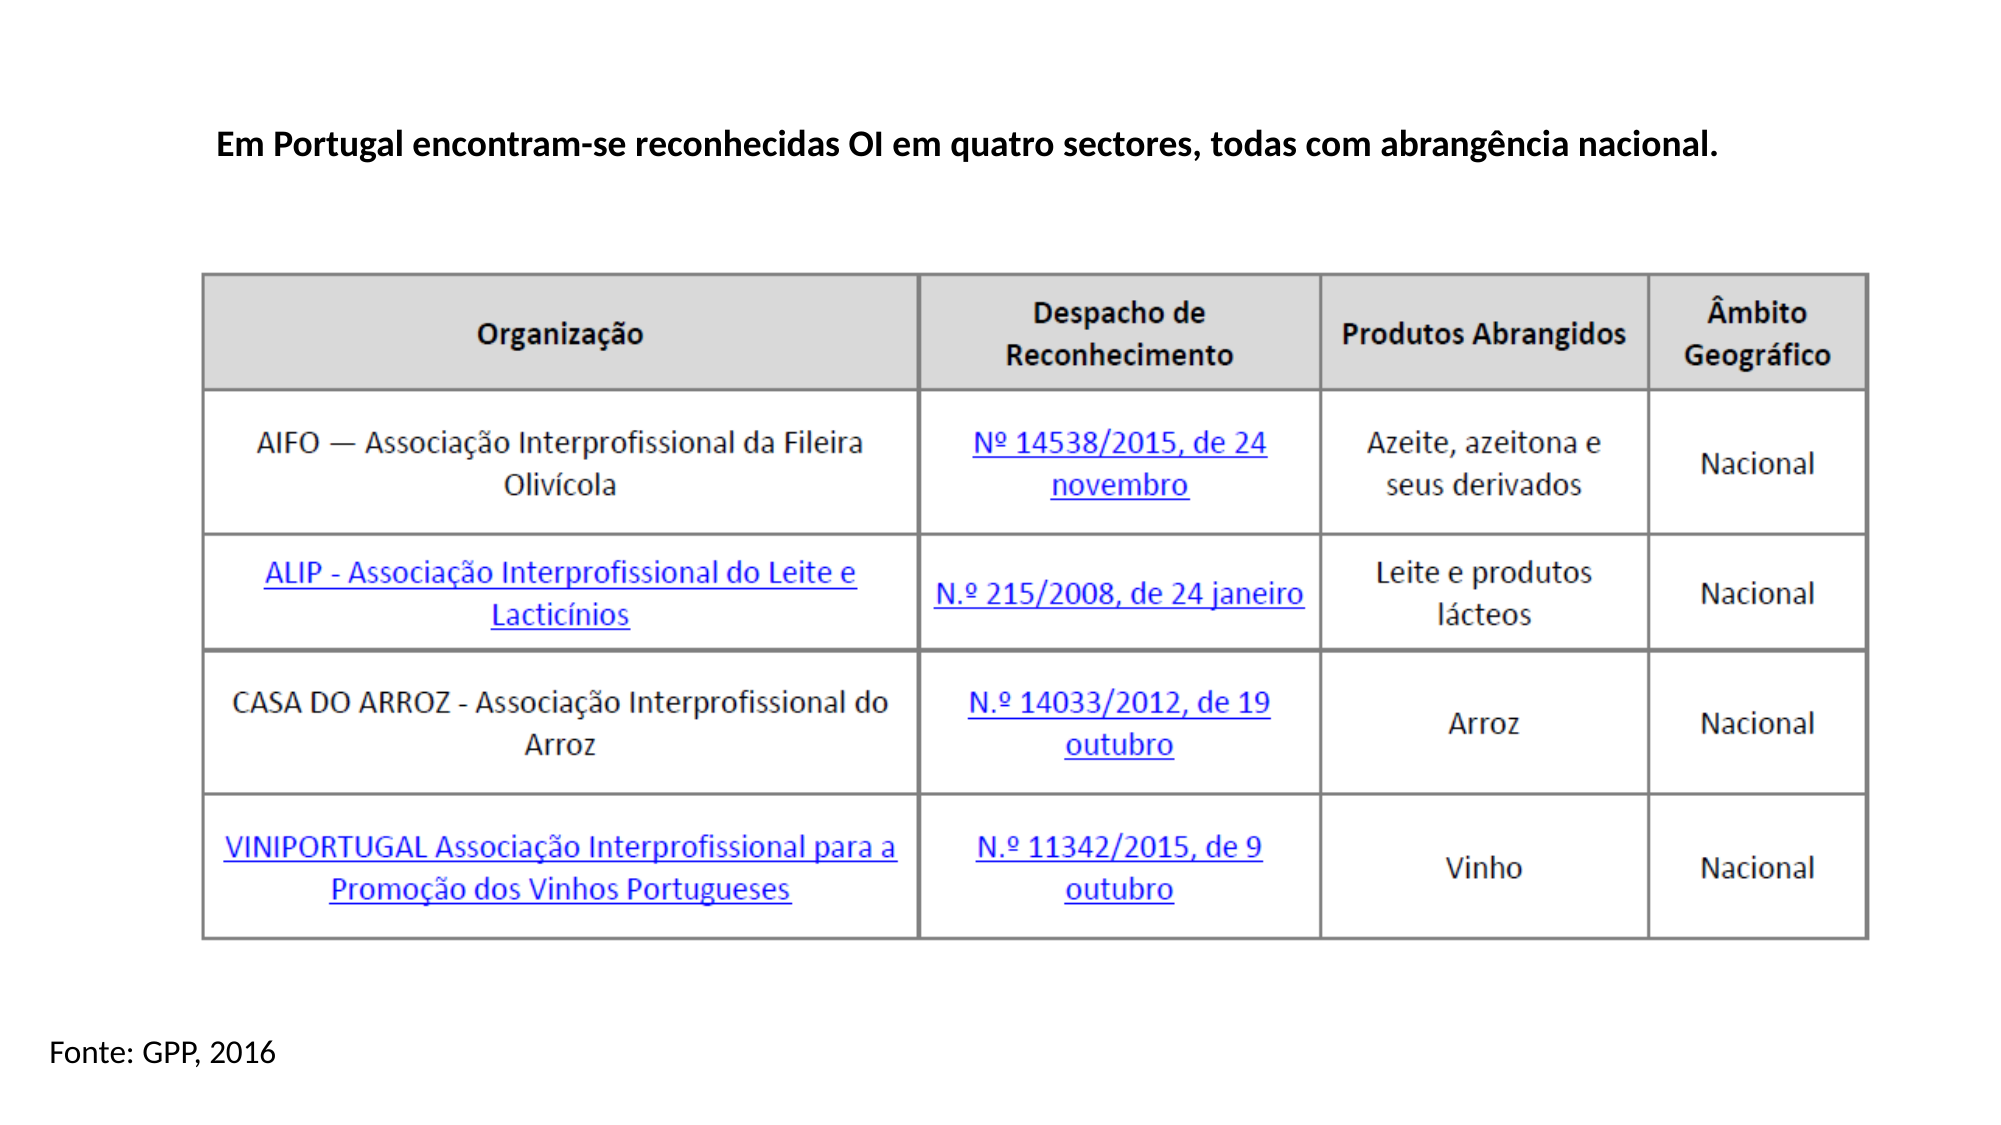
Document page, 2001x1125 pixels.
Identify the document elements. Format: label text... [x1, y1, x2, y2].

text_box Fonte: GPP, 2016 [34, 1022, 292, 1077]
picture [121, 252, 1965, 979]
text_box Em Portugal encontram-se reconhecidas OI em quatro sectores, todas com abrangência nacional. [201, 111, 1869, 172]
